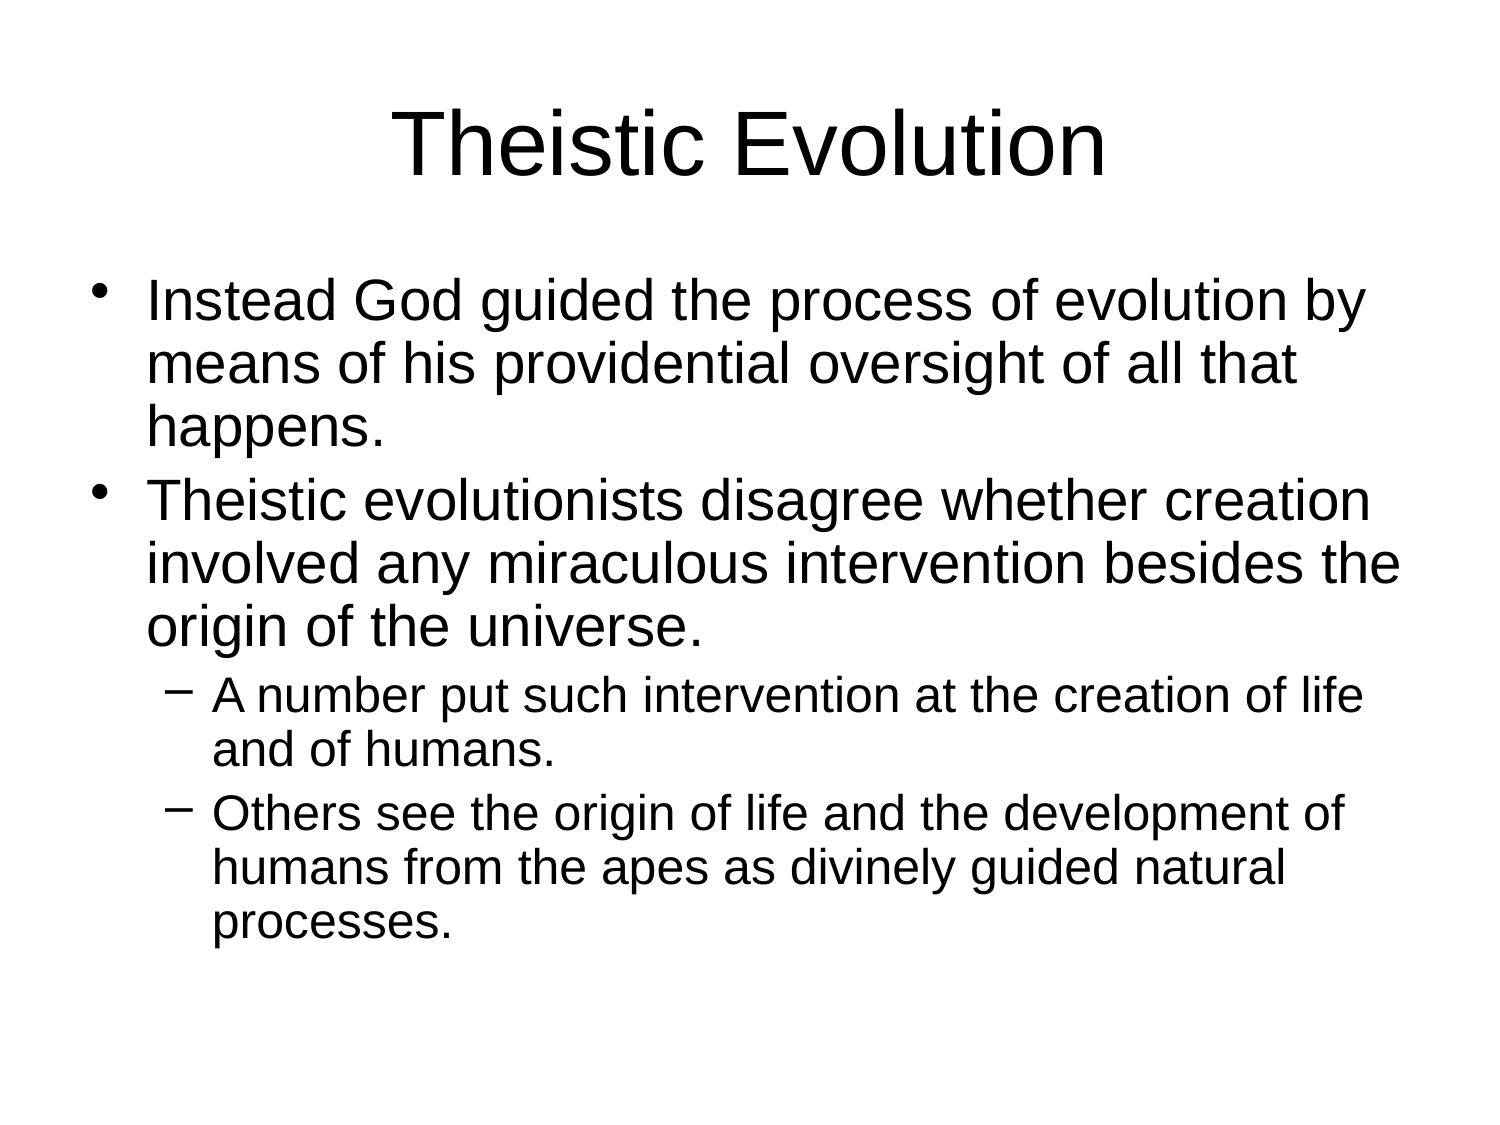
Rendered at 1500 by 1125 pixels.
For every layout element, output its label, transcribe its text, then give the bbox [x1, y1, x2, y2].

title Theistic Evolution [75, 45, 1425, 233]
list Instead God guided the process of evolution by means of his providential oversight of all that happens. Theistic evolutionists disagree whether creation involved any miraculous intervention besides the origin of the universe. A number put such intervention at the creation of life and of humans. Others see the origin of life and the development of humans from the apes as divinely guided natural processes. [75, 262, 1425, 1005]
